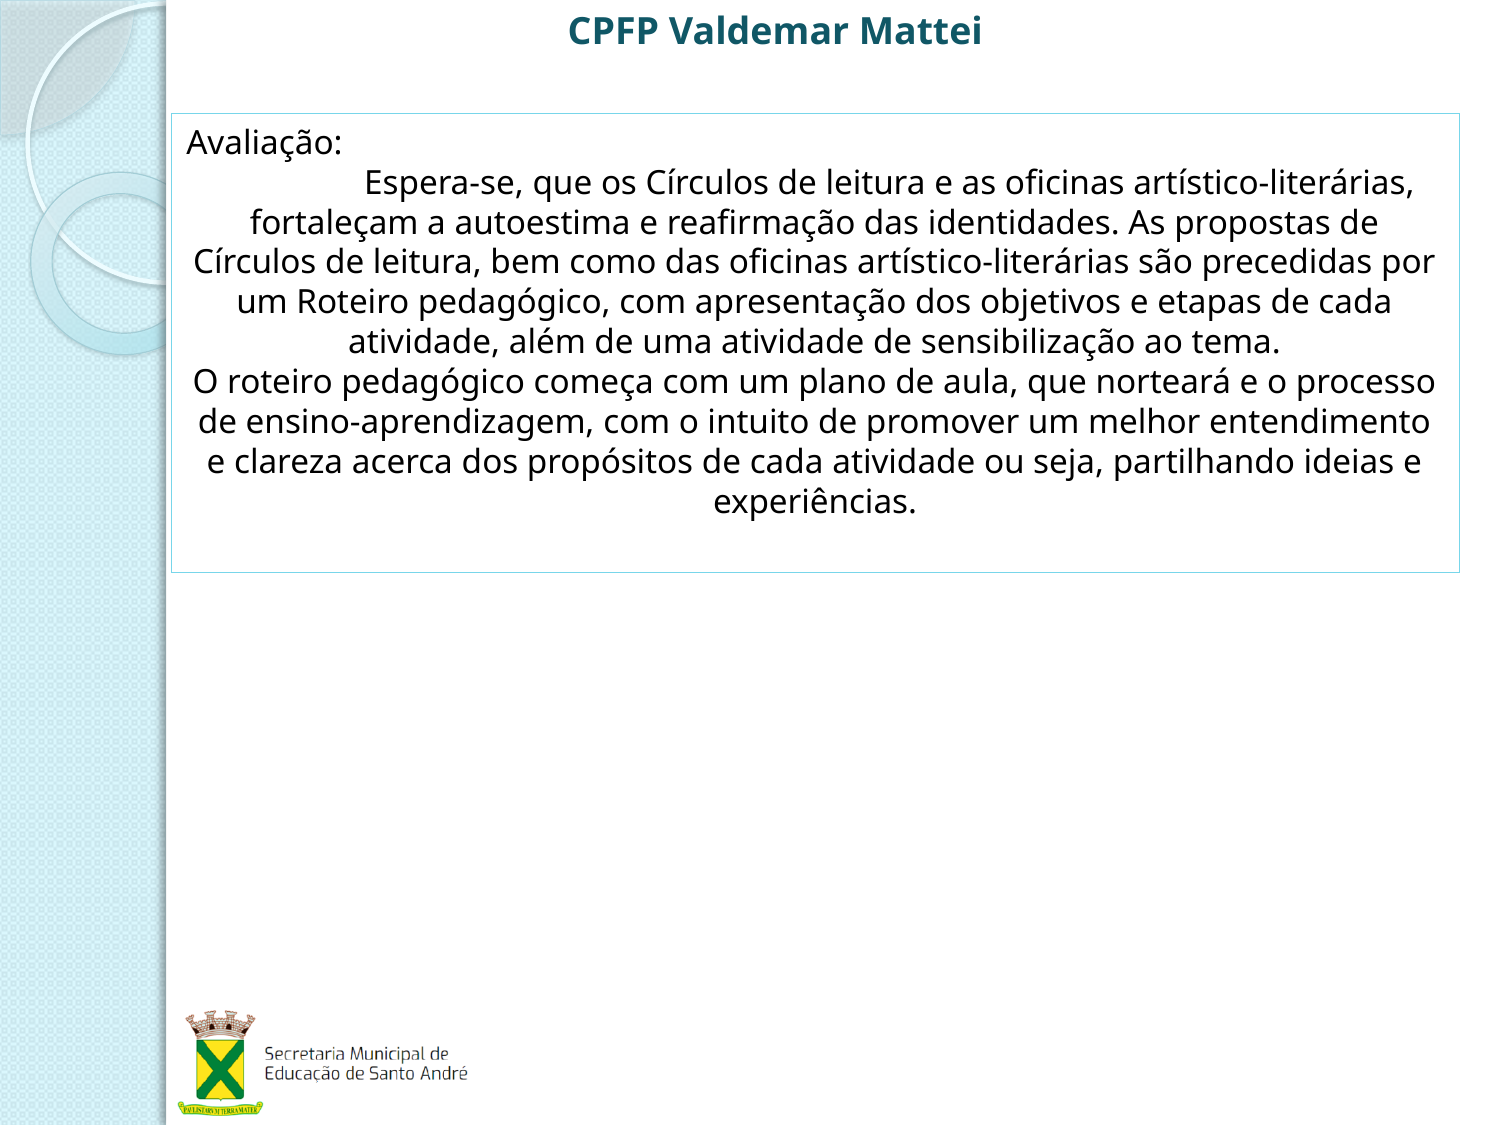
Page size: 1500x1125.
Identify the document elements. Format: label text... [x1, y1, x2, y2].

text_box Avaliação: Espera-se, que os Círculos de leitura e as oficinas artístico-literárias, fortaleçam a autoestima e reafirmação das identidades. As propostas de Círculos de leitura, bem como das oficinas artístico-literárias são precedidas por um Roteiro pedagógico, com apresentação dos objetivos e etapas de cada atividade, além de uma atividade de sensibilização ao tema. O roteiro pedagógico começa com um plano de aula, que norteará e o processo de ensino-aprendizagem, com o intuito de promover um melhor entendimento e clareza acerca dos propósitos de cada atividade ou seja, partilhando ideias e experiências. [171, 113, 1460, 573]
text_box CPFP Valdemar Mattei [552, 0, 999, 60]
picture [170, 1006, 478, 1124]
